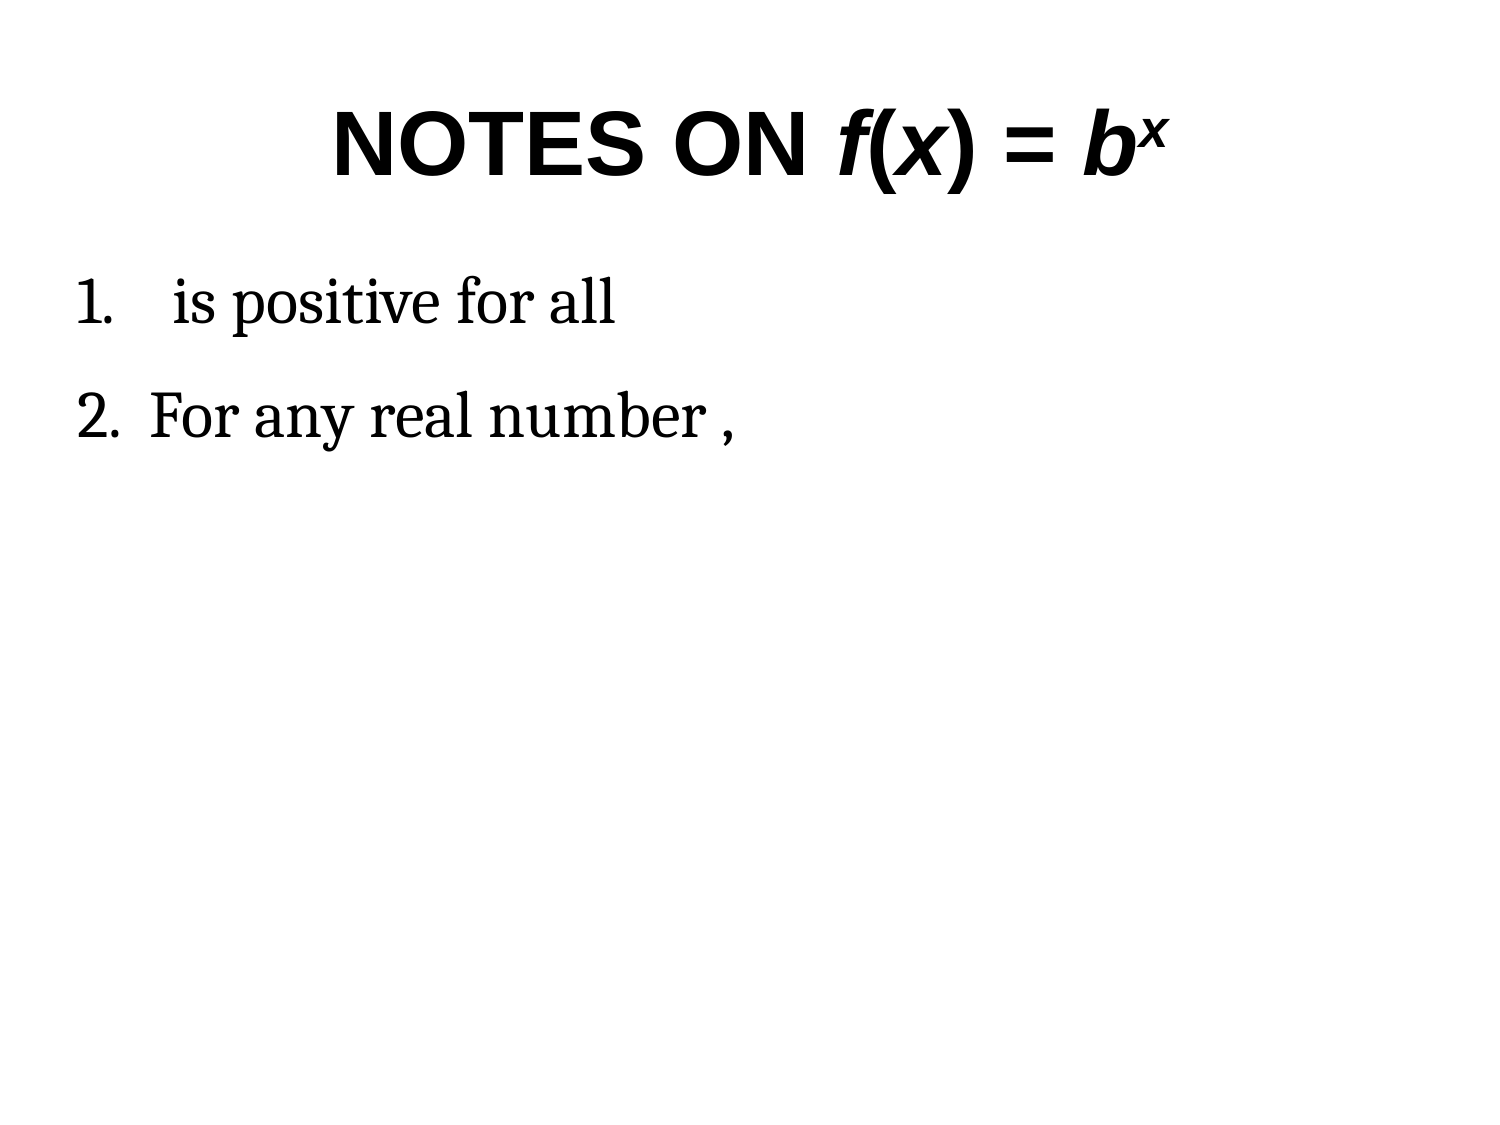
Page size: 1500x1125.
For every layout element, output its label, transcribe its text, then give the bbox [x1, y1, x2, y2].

title NOTES ON f(x) = bx [75, 45, 1425, 233]
